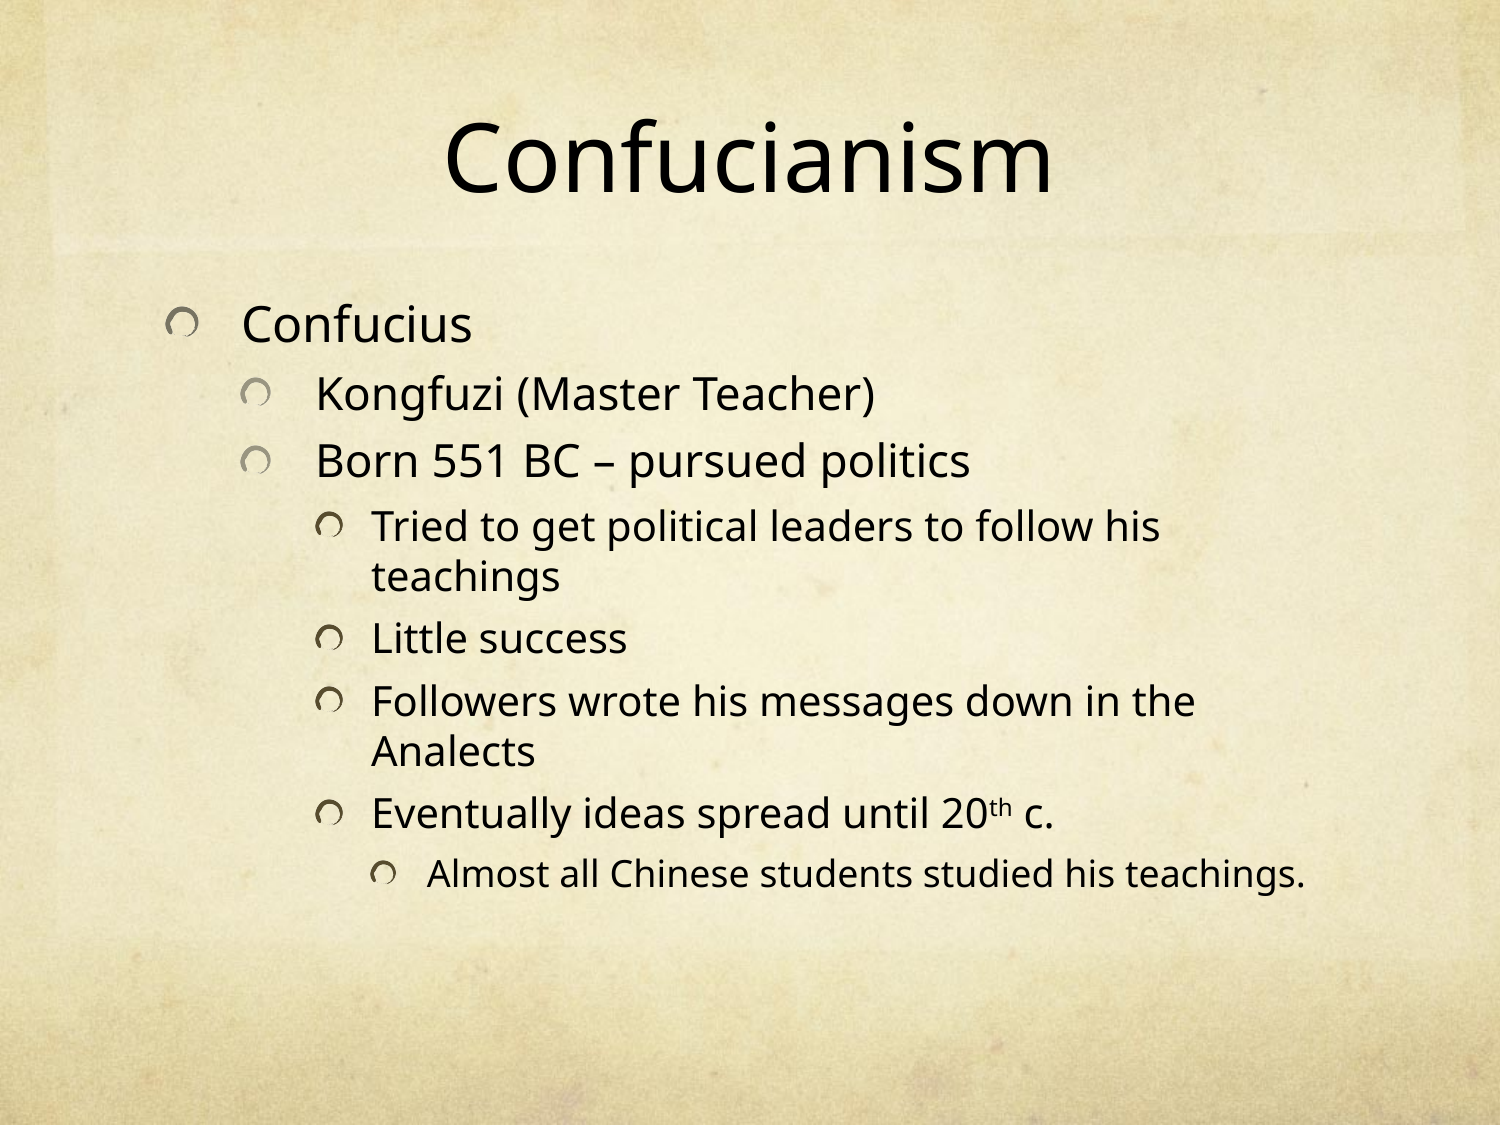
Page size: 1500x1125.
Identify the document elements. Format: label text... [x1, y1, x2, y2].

list Confucius Kongfuzi (Master Teacher) Born 551 BC – pursued politics Tried to get political leaders to follow his teachings Little success Followers wrote his messages down in the Analects Eventually ideas spread until 20th c. Almost all Chinese students studied his teachings. [150, 284, 1350, 950]
title Confucianism [150, 82, 1350, 225]
picture [0, 0, 1500, 1125]
